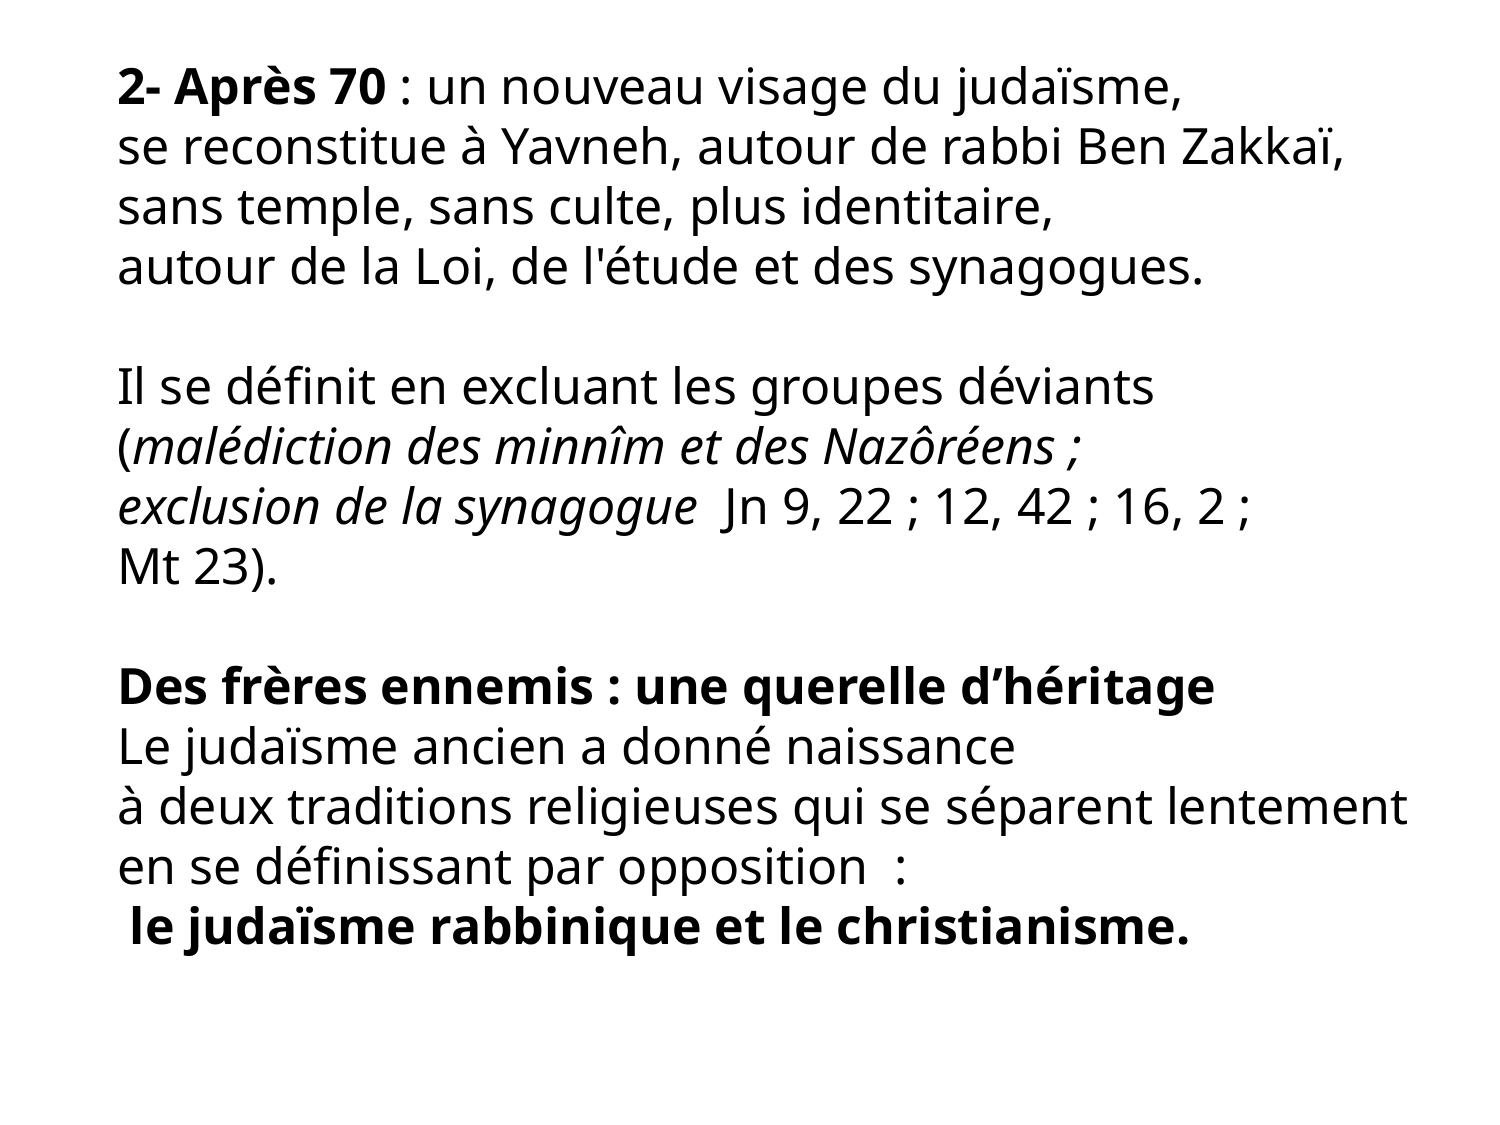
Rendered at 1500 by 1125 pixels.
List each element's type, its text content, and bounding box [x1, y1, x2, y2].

text_box 2- Après 70 : un nouveau visage du judaïsme, se reconstitue à Yavneh, autour de rabbi Ben Zakkaï, sans temple, sans culte, plus identitaire, autour de la Loi, de l'étude et des synagogues. Il se définit en excluant les groupes déviants (malédiction des minnîm et des Nazôréens ; exclusion de la synagogue Jn 9, 22 ; 12, 42 ; 16, 2 ; Mt 23). Des frères ennemis : une querelle d’héritage Le judaïsme ancien a donné naissance à deux traditions religieuses qui se séparent lentement en se définissant par opposition : le judaïsme rabbinique et le christianisme. [102, 47, 1482, 1107]
